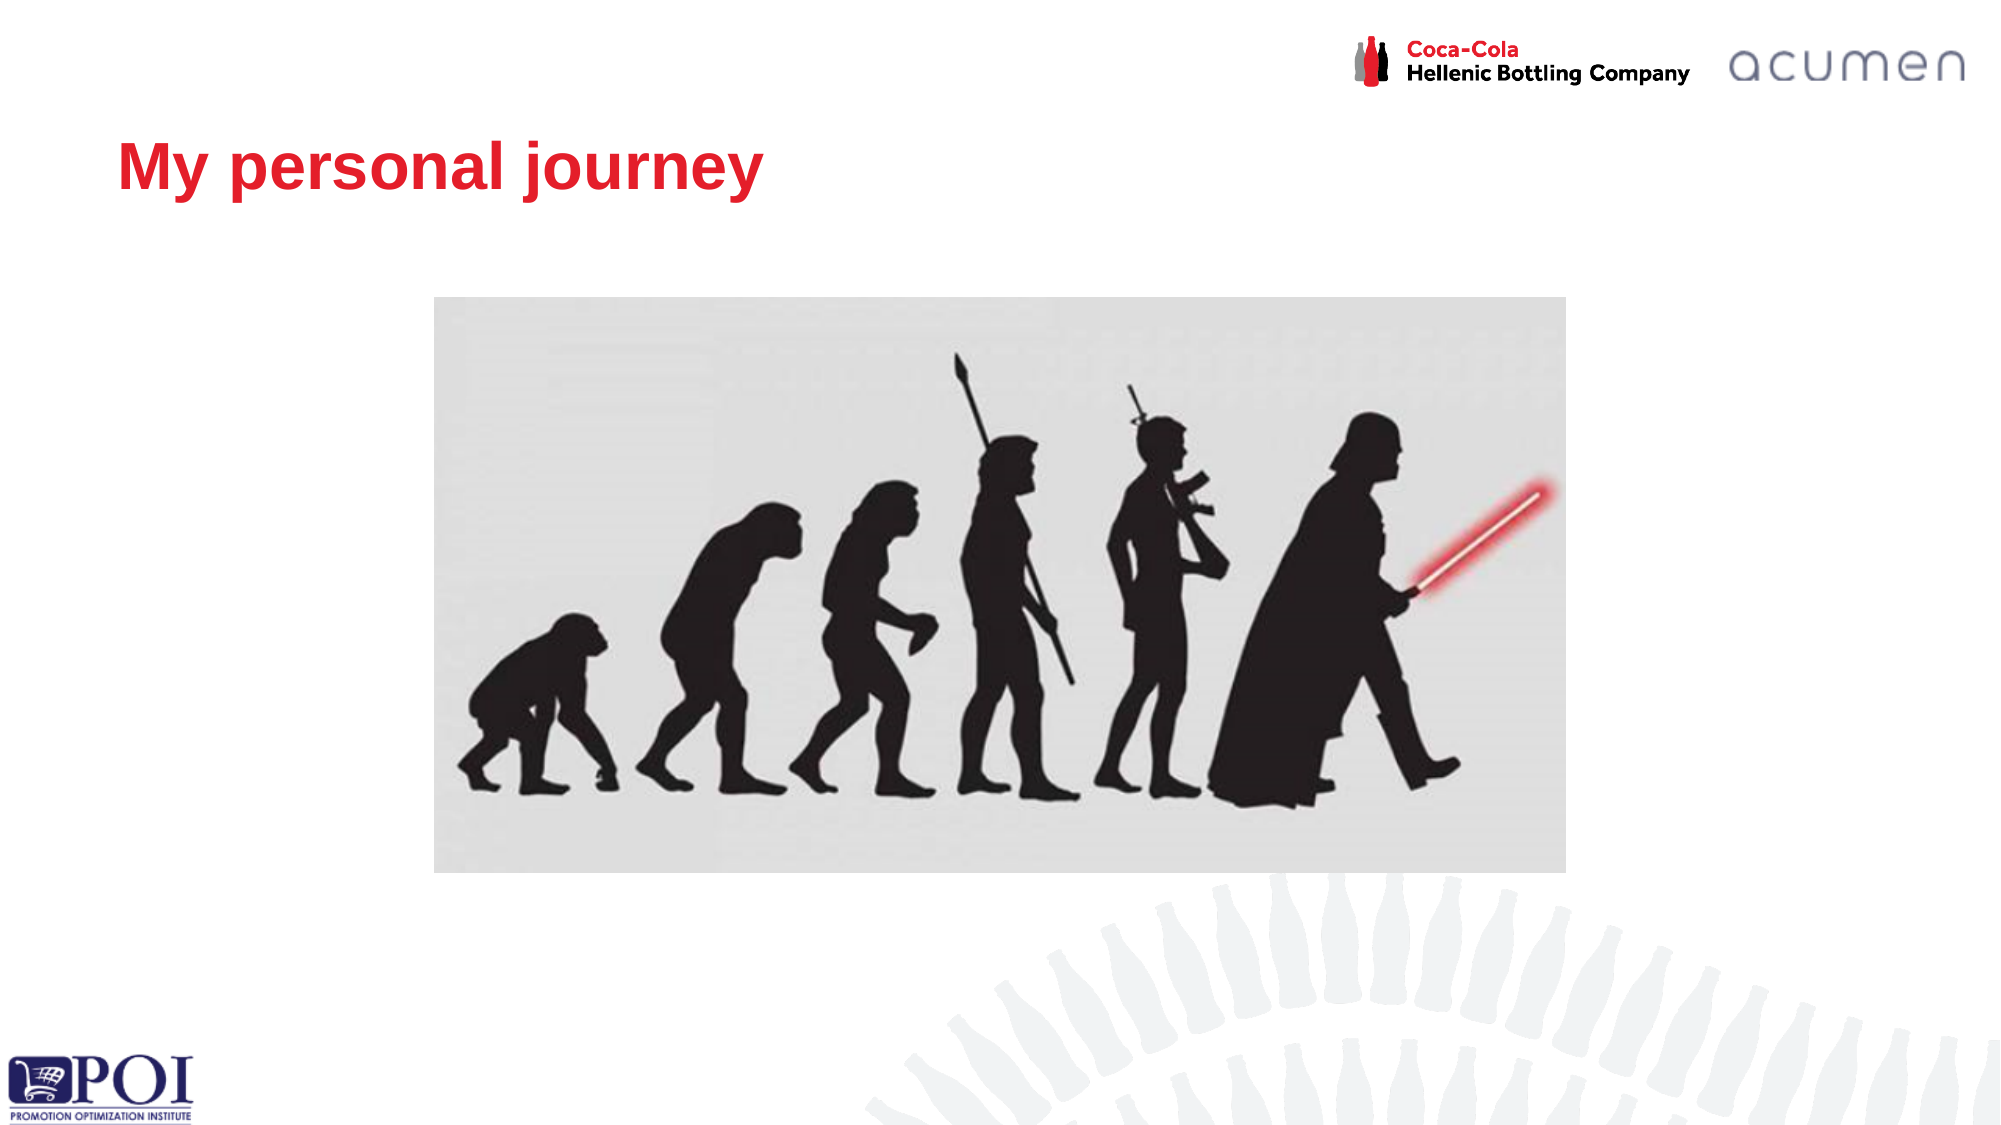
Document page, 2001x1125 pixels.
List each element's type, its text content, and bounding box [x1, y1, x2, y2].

title My personal journey [99, 113, 1900, 230]
picture [1722, 43, 1974, 100]
picture [0, 1051, 196, 1125]
picture [1333, 20, 1707, 98]
picture [434, 297, 2000, 1125]
